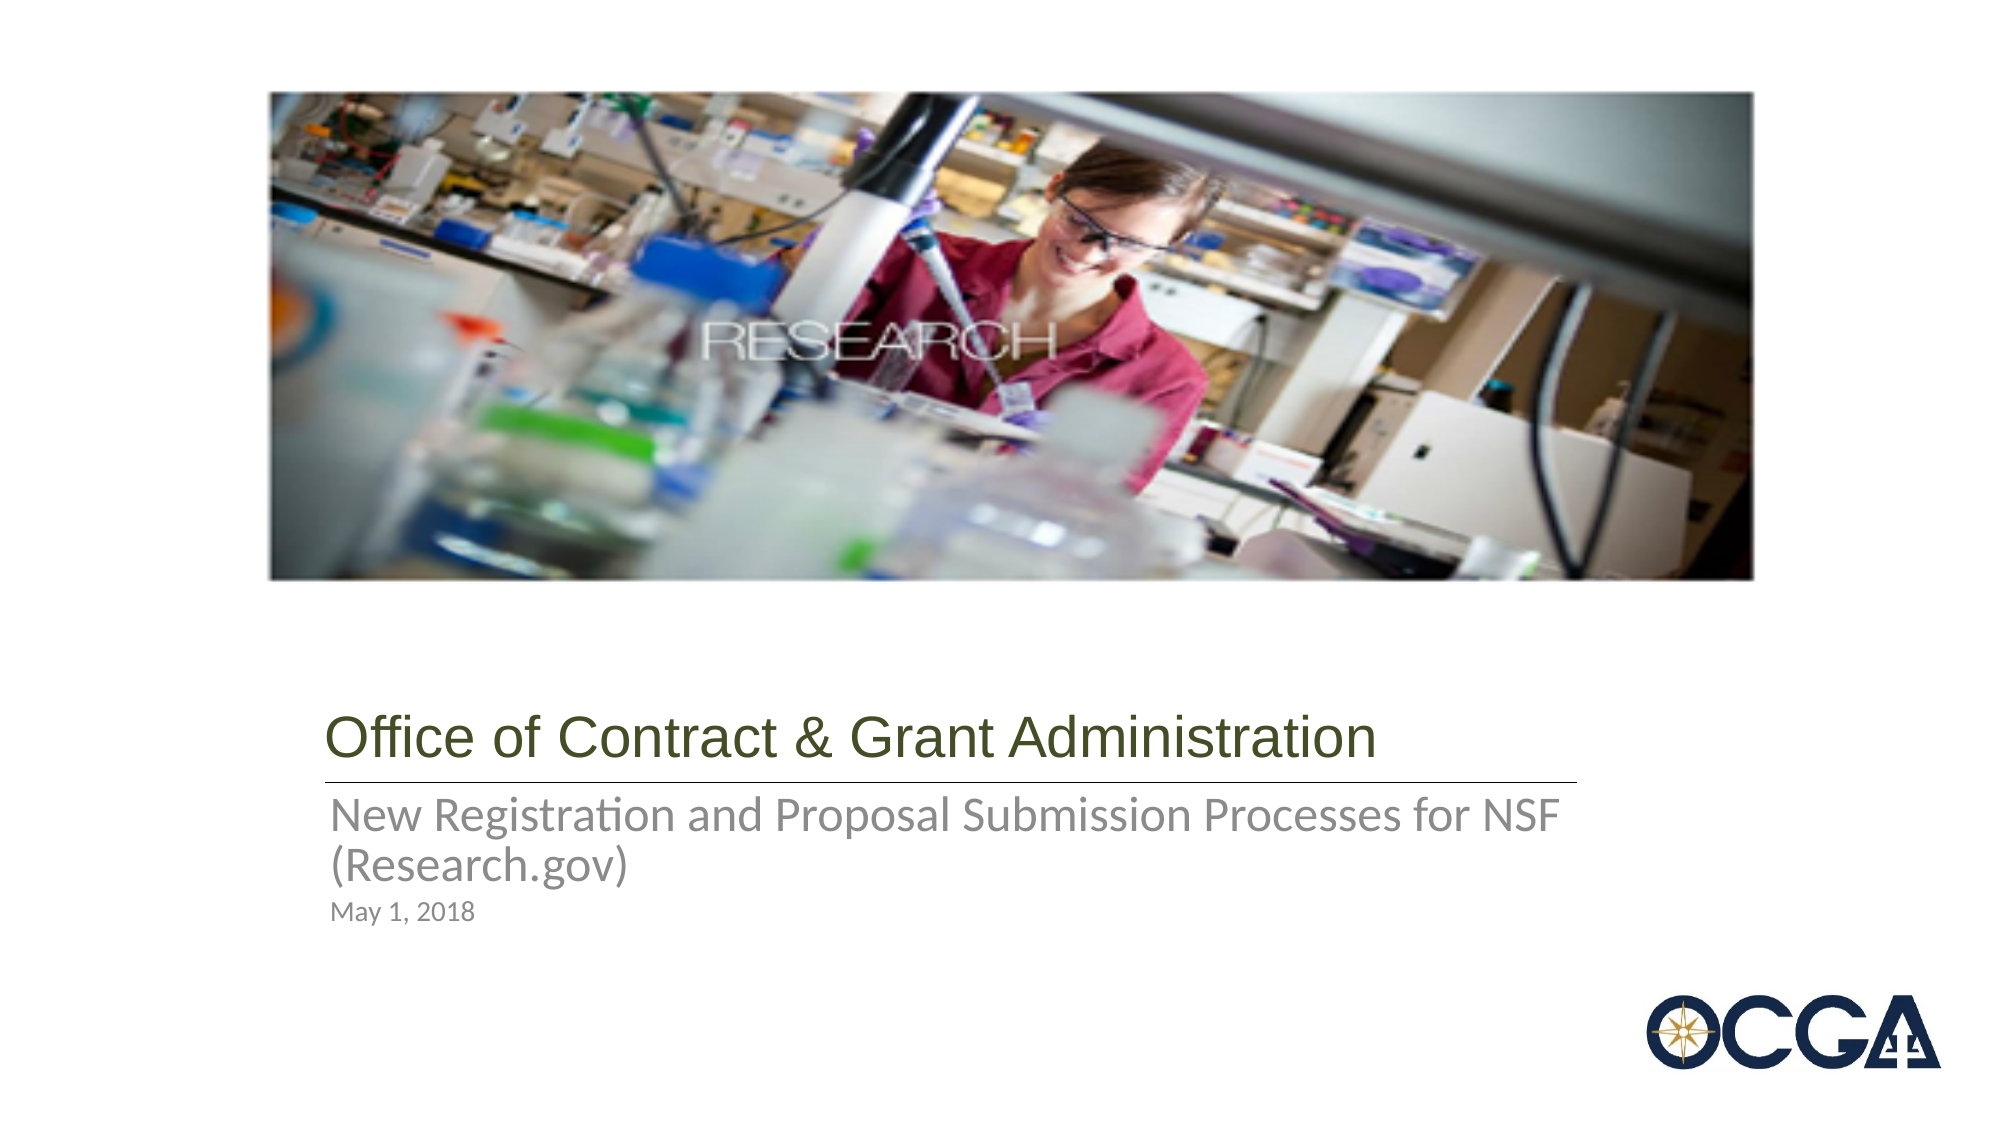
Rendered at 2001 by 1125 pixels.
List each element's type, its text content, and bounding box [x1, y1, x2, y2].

text_box Office of Contract & Grant Administration [324, 620, 1675, 771]
picture [263, 82, 1764, 584]
text_box New Registration and Proposal Submission Processes for NSF (Research.gov) May 1, 2018 [329, 793, 1680, 981]
picture [1643, 991, 1944, 1073]
